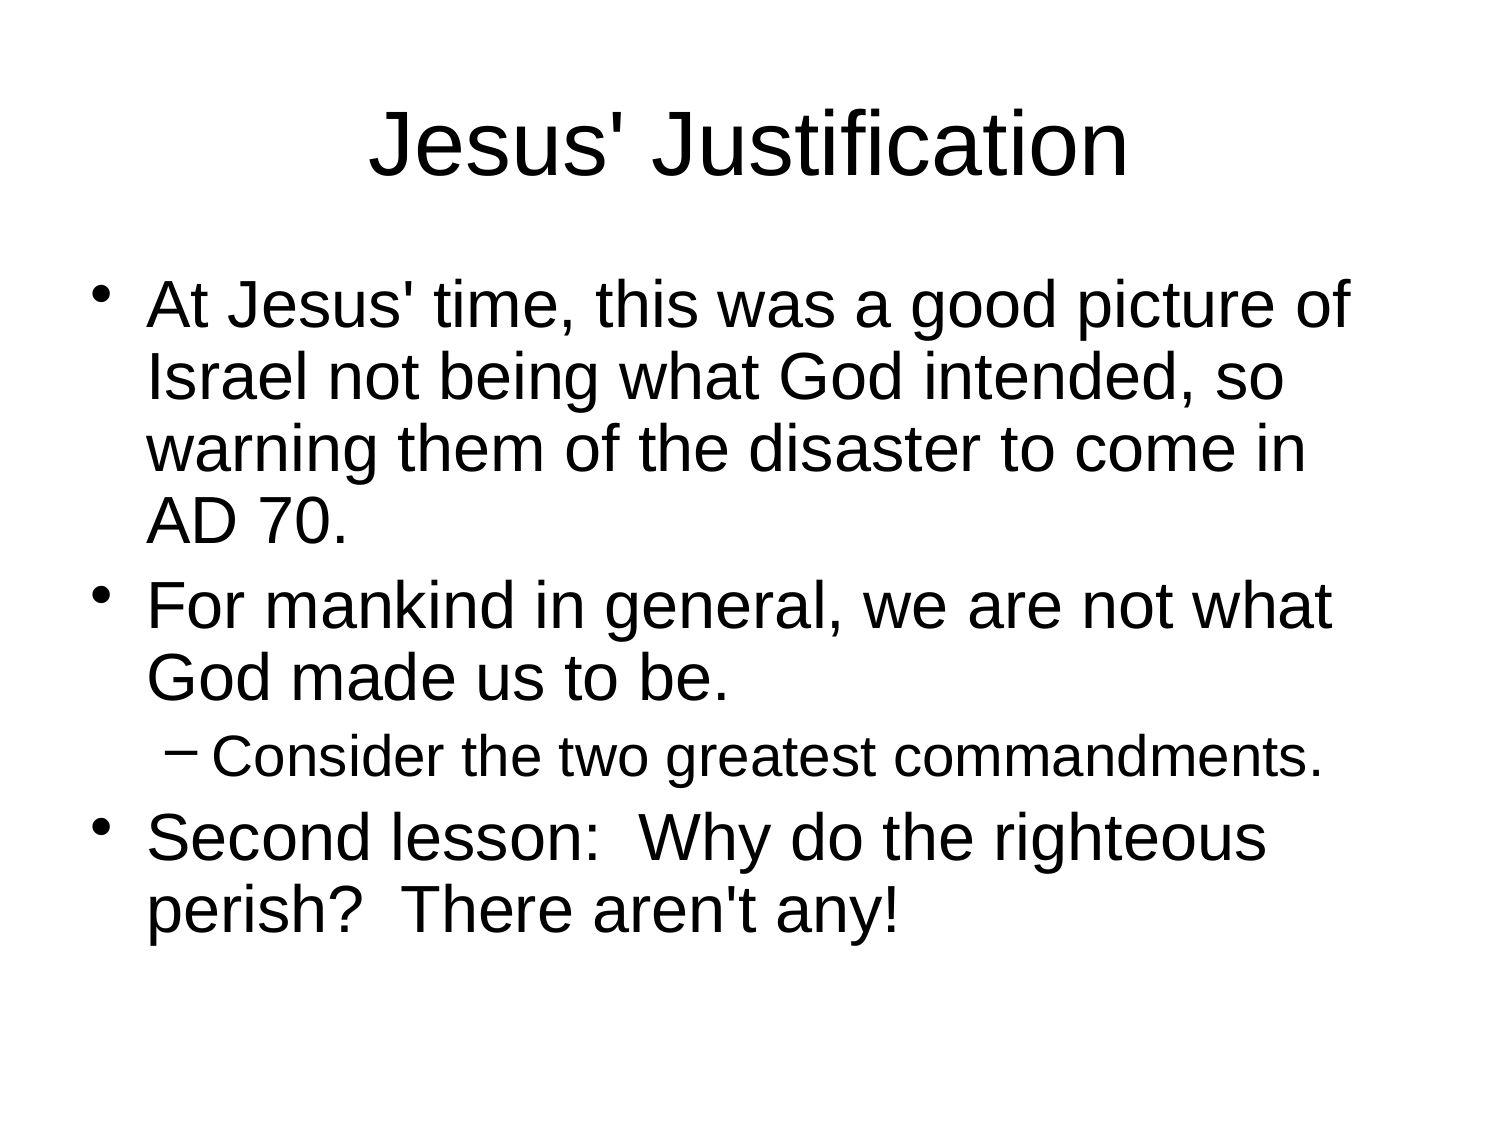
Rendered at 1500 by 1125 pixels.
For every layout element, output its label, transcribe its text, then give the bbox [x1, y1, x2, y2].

list At Jesus' time, this was a good picture of Israel not being what God intended, so warning them of the disaster to come in AD 70. For mankind in general, we are not what God made us to be. Consider the two greatest commandments. Second lesson: Why do the righteous perish? There aren't any! [75, 262, 1425, 1005]
title Jesus' Justification [75, 45, 1425, 233]
